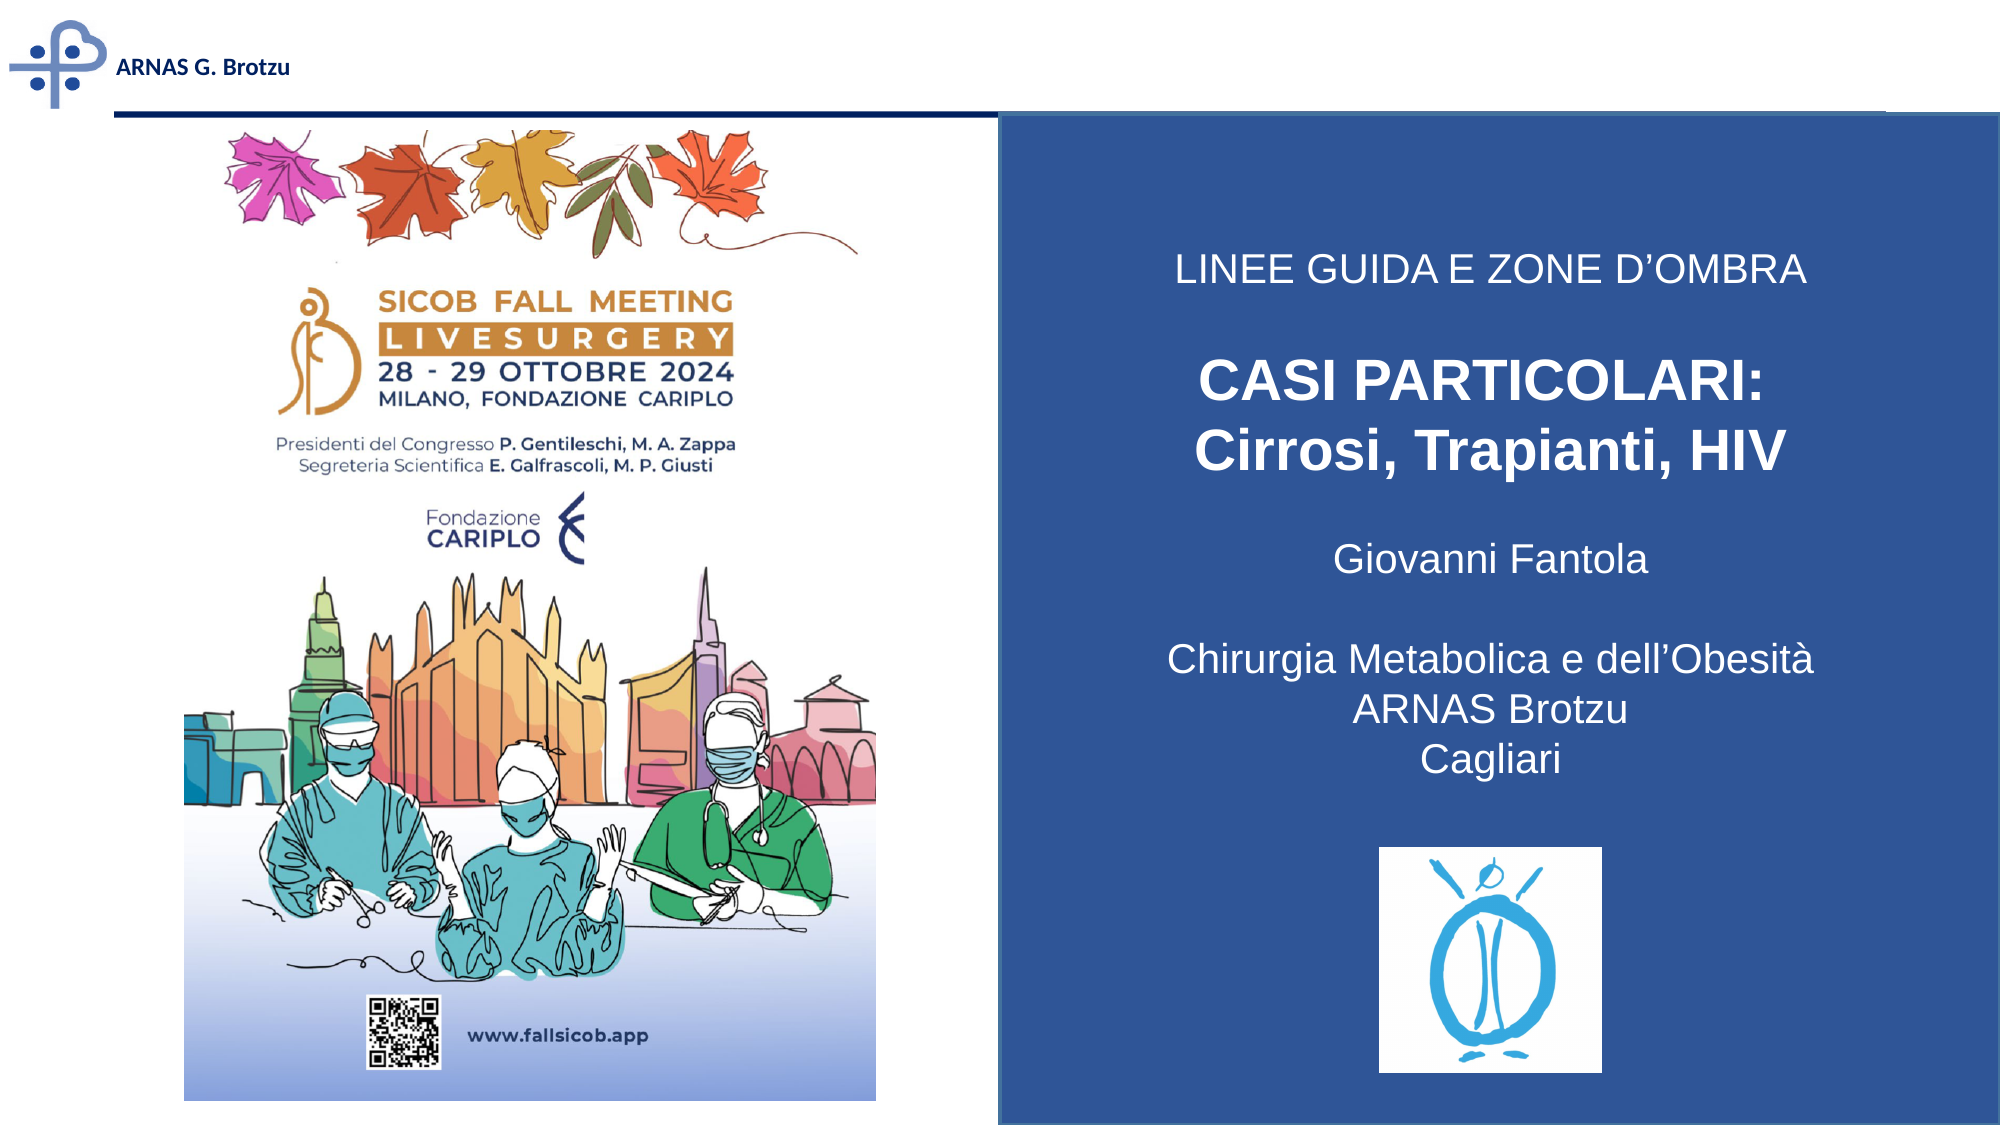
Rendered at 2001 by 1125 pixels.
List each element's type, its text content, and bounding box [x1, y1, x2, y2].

picture [1379, 847, 1602, 1073]
text_box [998, 112, 2000, 1125]
picture [9, 20, 107, 109]
text_box LINEE GUIDA E ZONE D’OMBRA CASI PARTICOLARI: Cirrosi, Trapianti, HIV Giovanni Fantola Chirurgia Metabolica e dell’Obesità ARNAS Brotzu Cagliari [1082, 234, 1900, 790]
picture [184, 130, 876, 1101]
